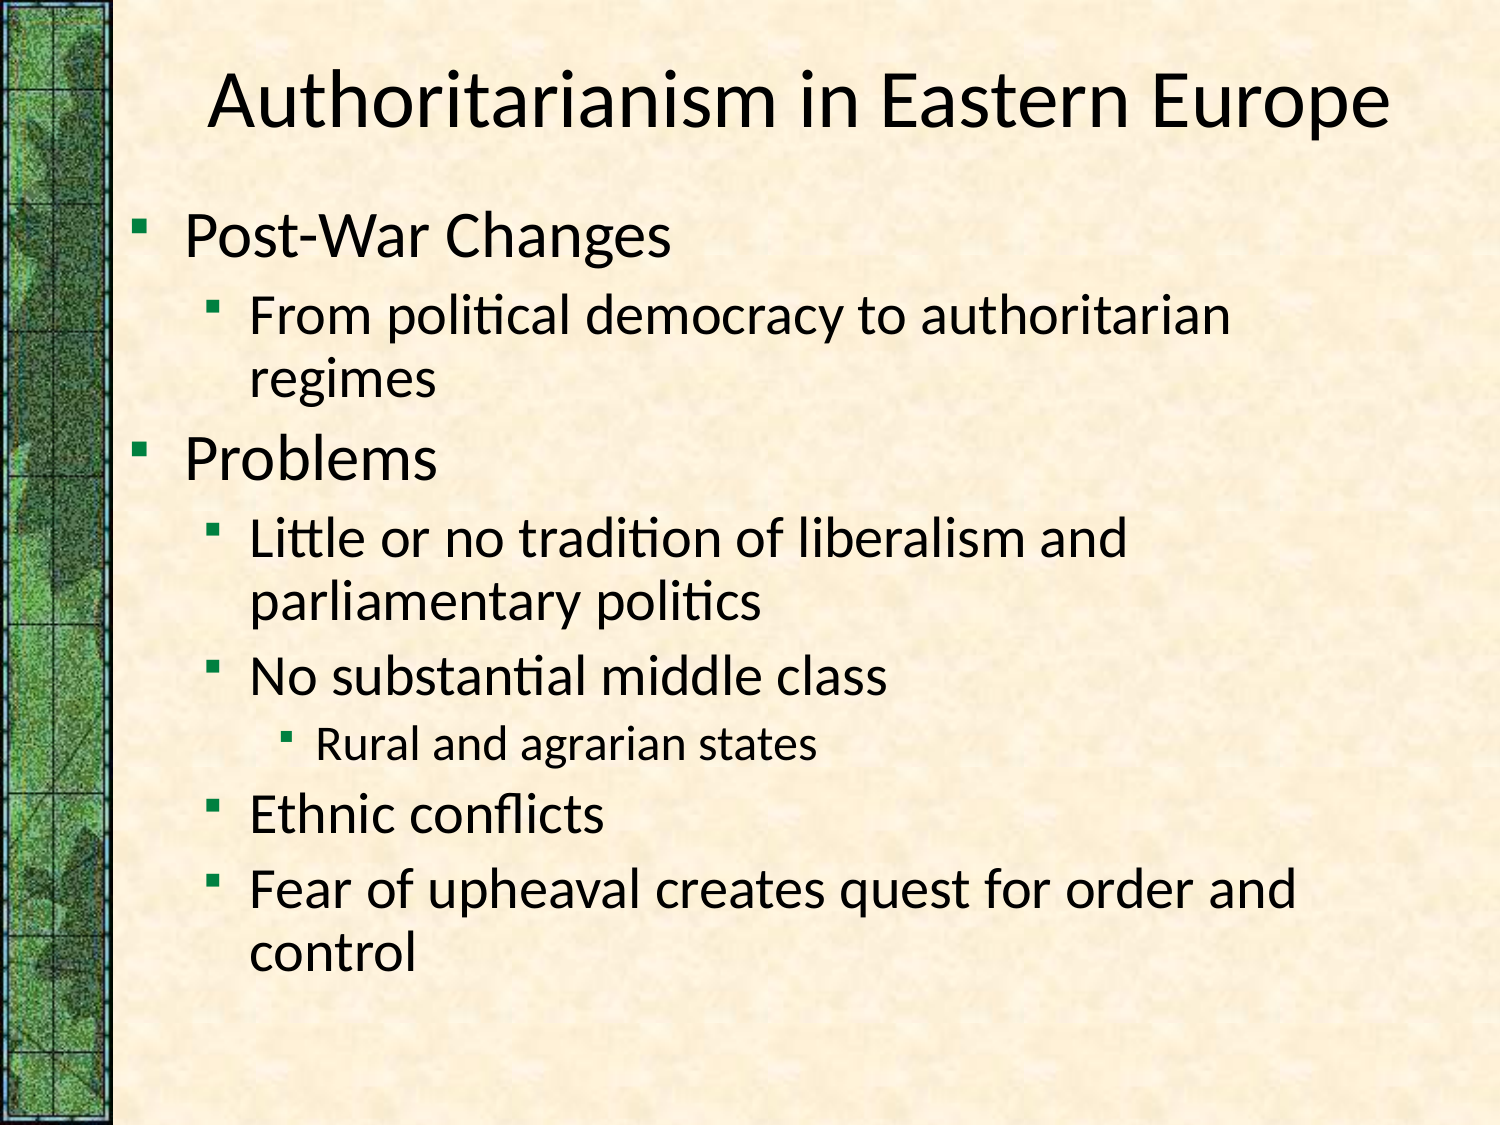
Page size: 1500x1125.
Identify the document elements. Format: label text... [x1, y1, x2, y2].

title Authoritarianism in Eastern Europe [106, 0, 1495, 188]
list Post-War Changes From political democracy to authoritarian regimes Problems Little or no tradition of liberalism and parliamentary politics No substantial middle class Rural and agrarian states Ethnic conflicts Fear of upheaval creates quest for order and control [112, 192, 1388, 868]
picture [0, 0, 1500, 1125]
